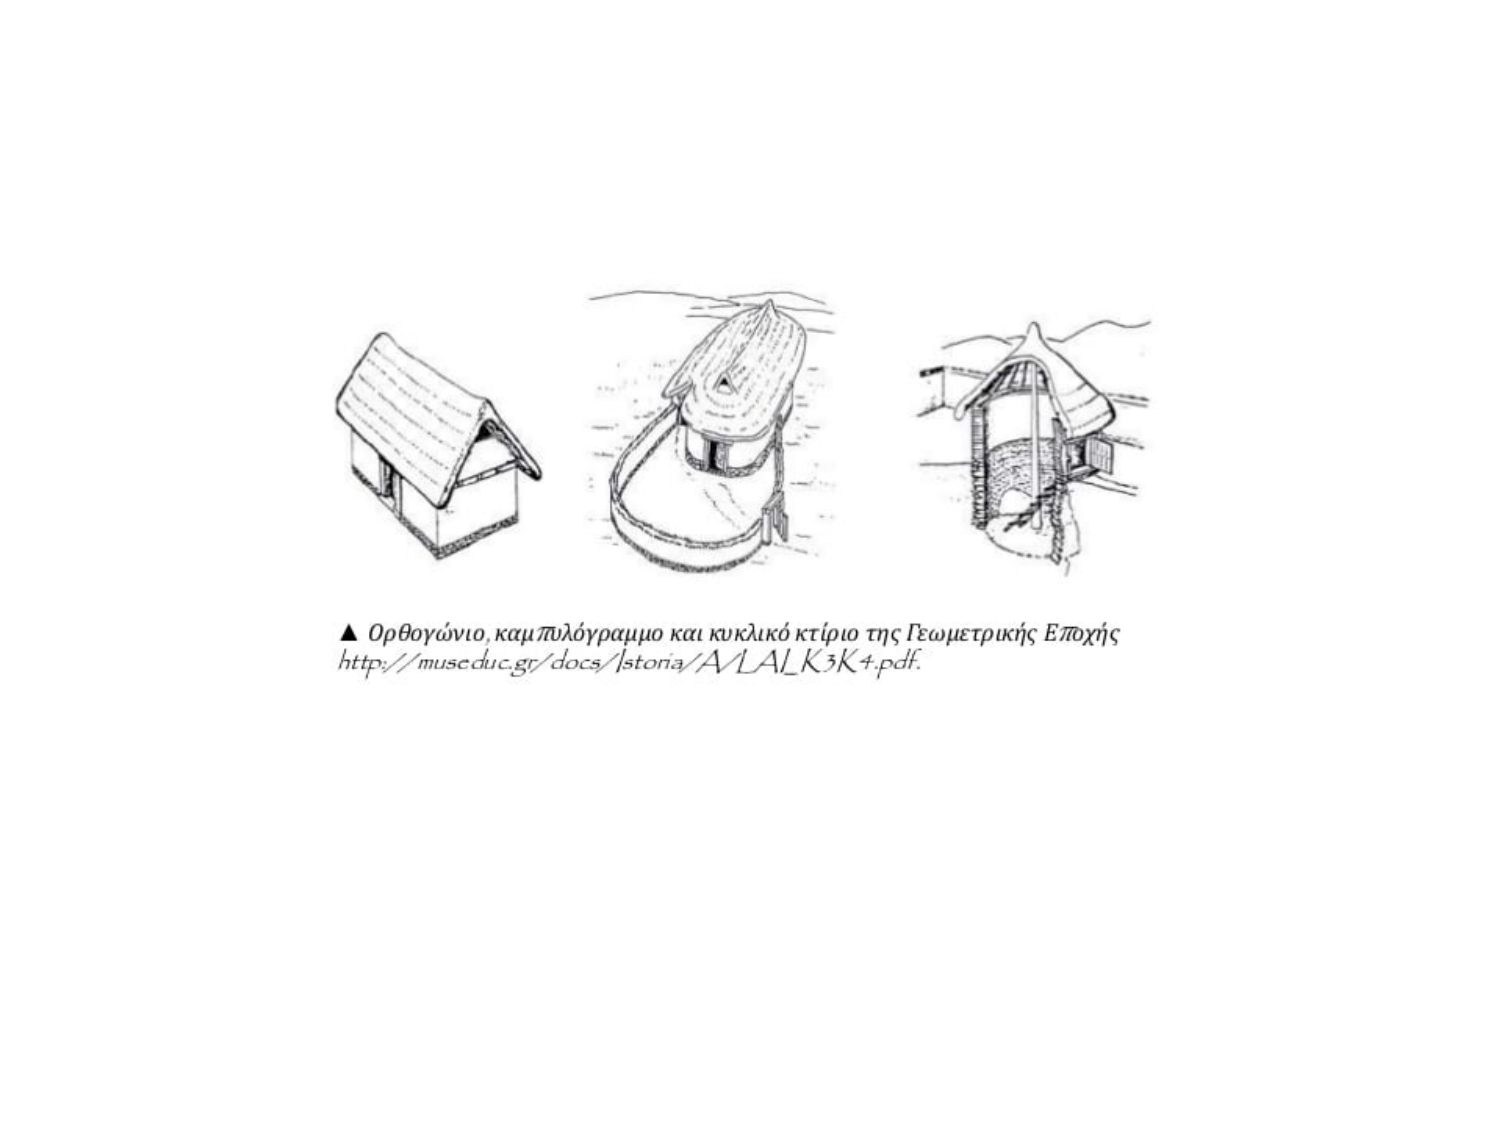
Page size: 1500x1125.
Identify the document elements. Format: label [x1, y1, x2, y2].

picture [257, 222, 1255, 972]
